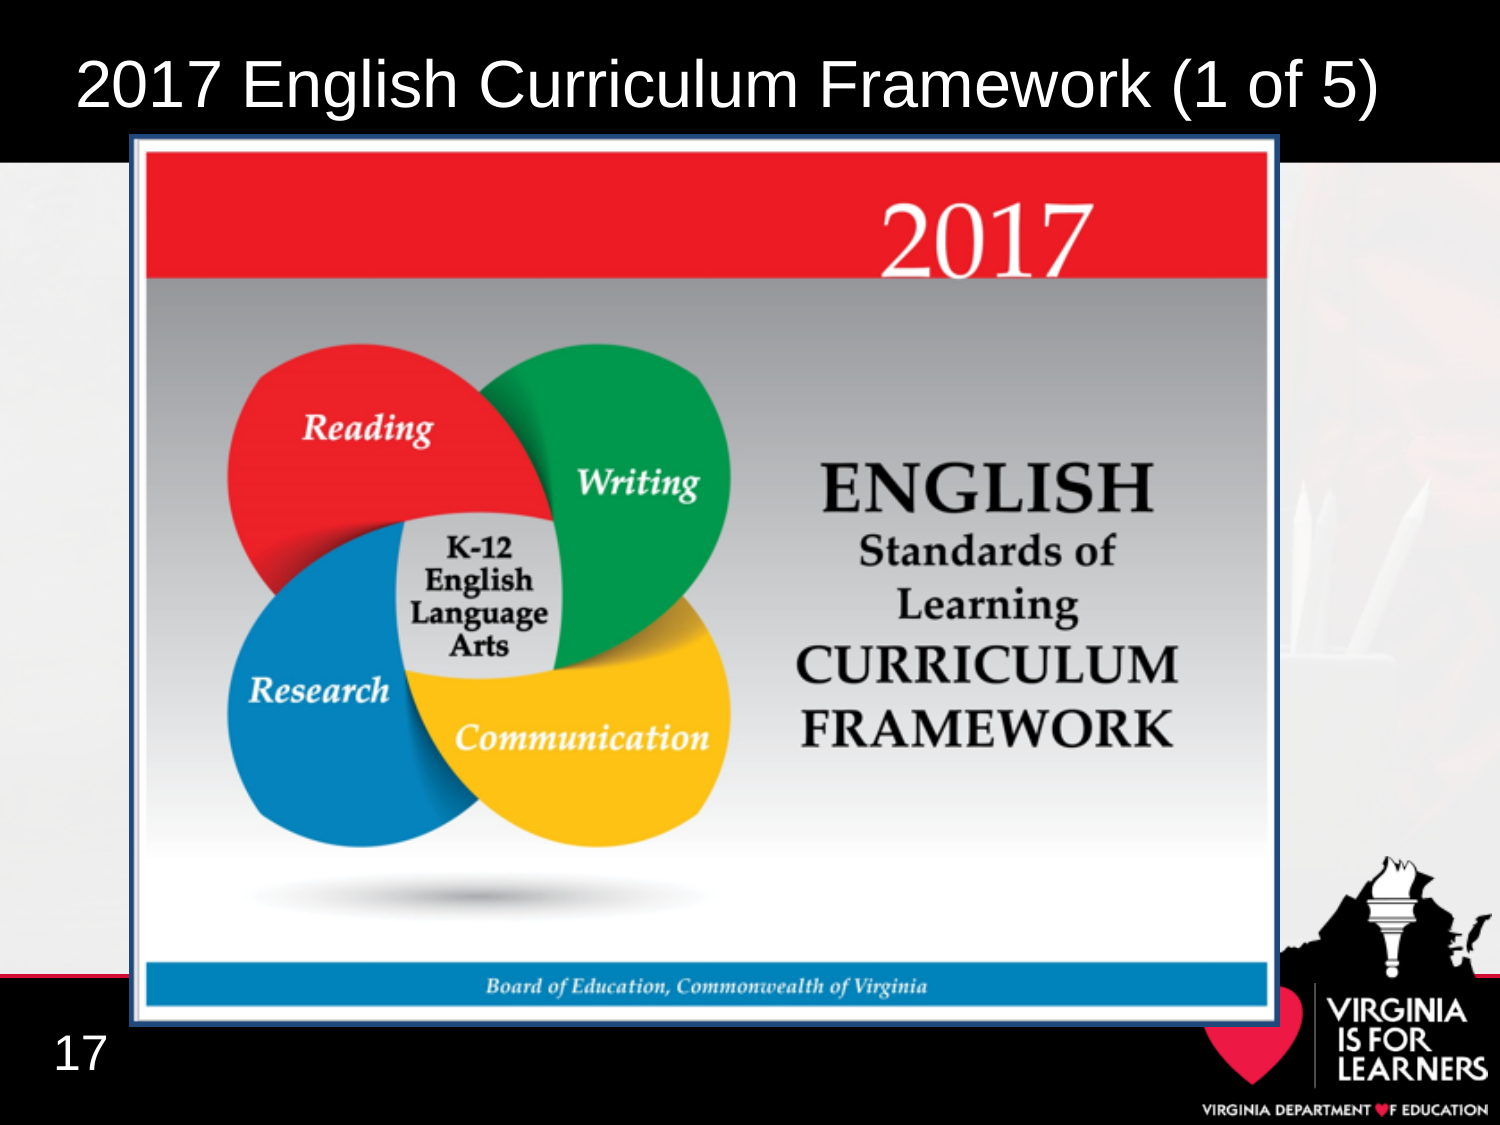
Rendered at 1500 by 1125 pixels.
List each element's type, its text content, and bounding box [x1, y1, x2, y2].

title 2017 English Curriculum Framework (1 of 5) [0, 0, 1500, 163]
picture [128, 134, 1492, 1117]
